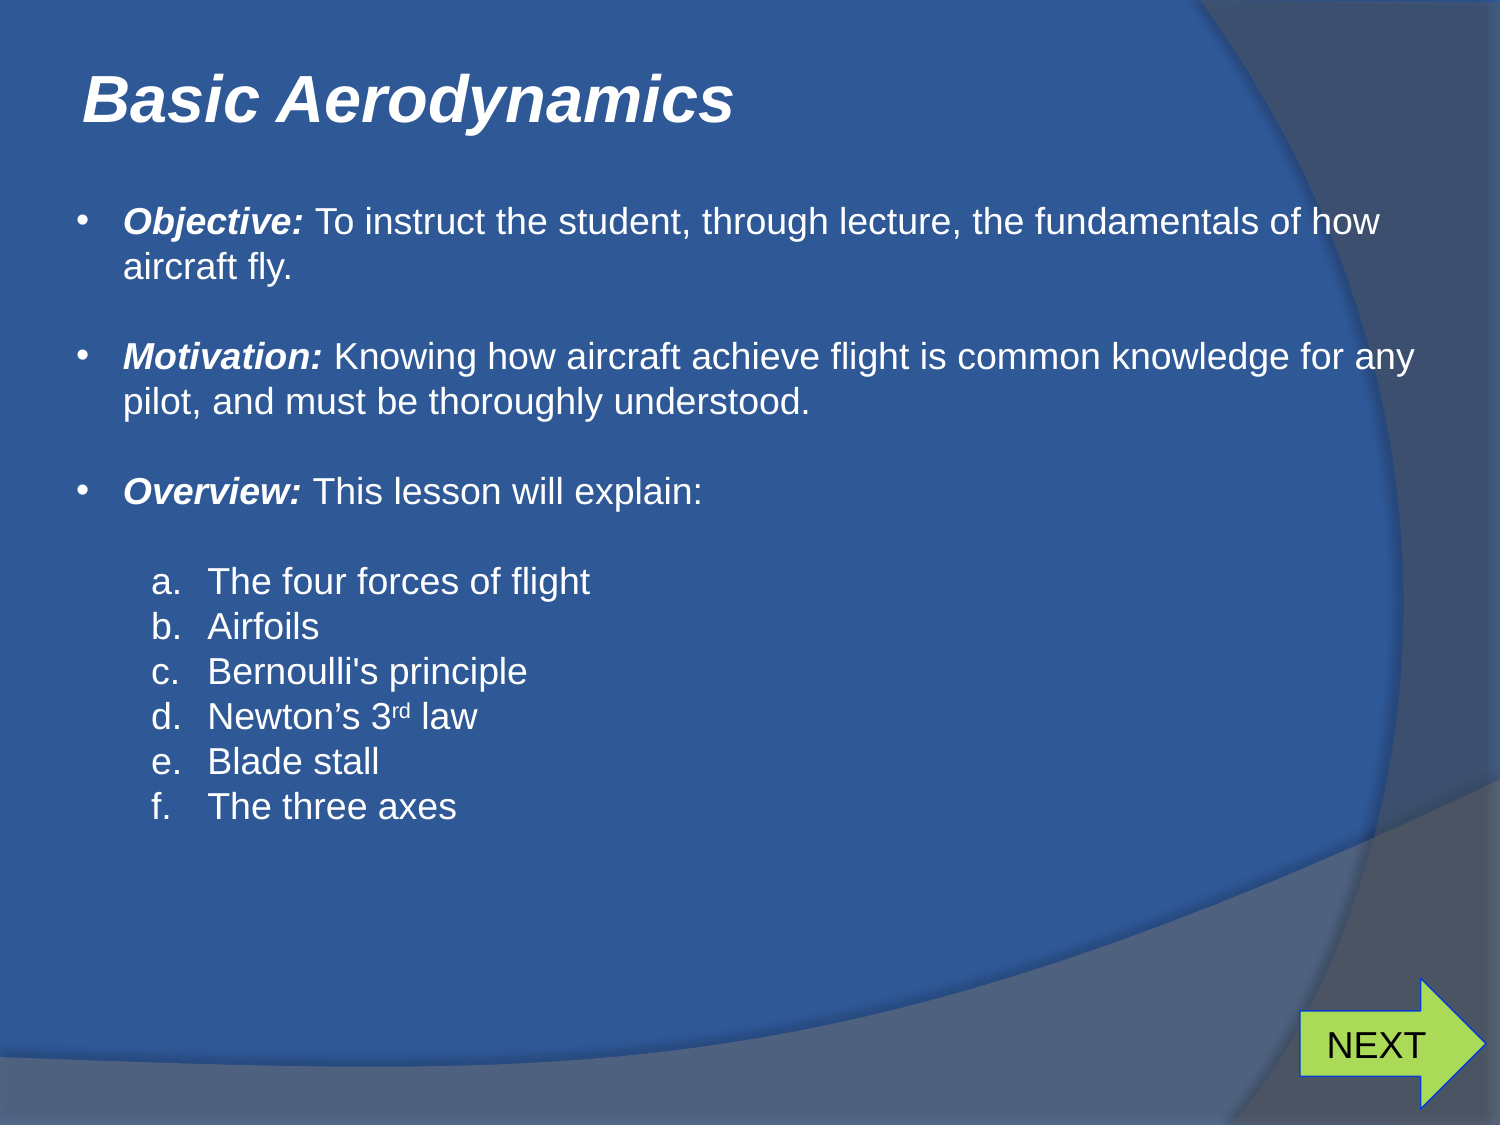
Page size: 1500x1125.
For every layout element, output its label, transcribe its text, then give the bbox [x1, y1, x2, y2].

title Basic Aerodynamics [75, 2, 1300, 189]
text_box Objective: To instruct the student, through lecture, the fundamentals of how aircraft fly. Motivation: Knowing how aircraft achieve flight is common knowledge for any pilot, and must be thoroughly understood. Overview: This lesson will explain: The four forces of flight Airfoils Bernoulli's principle Newton’s 3rd law Blade stall The three axes [61, 189, 1444, 880]
text_box NEXT [1299, 977, 1487, 1110]
